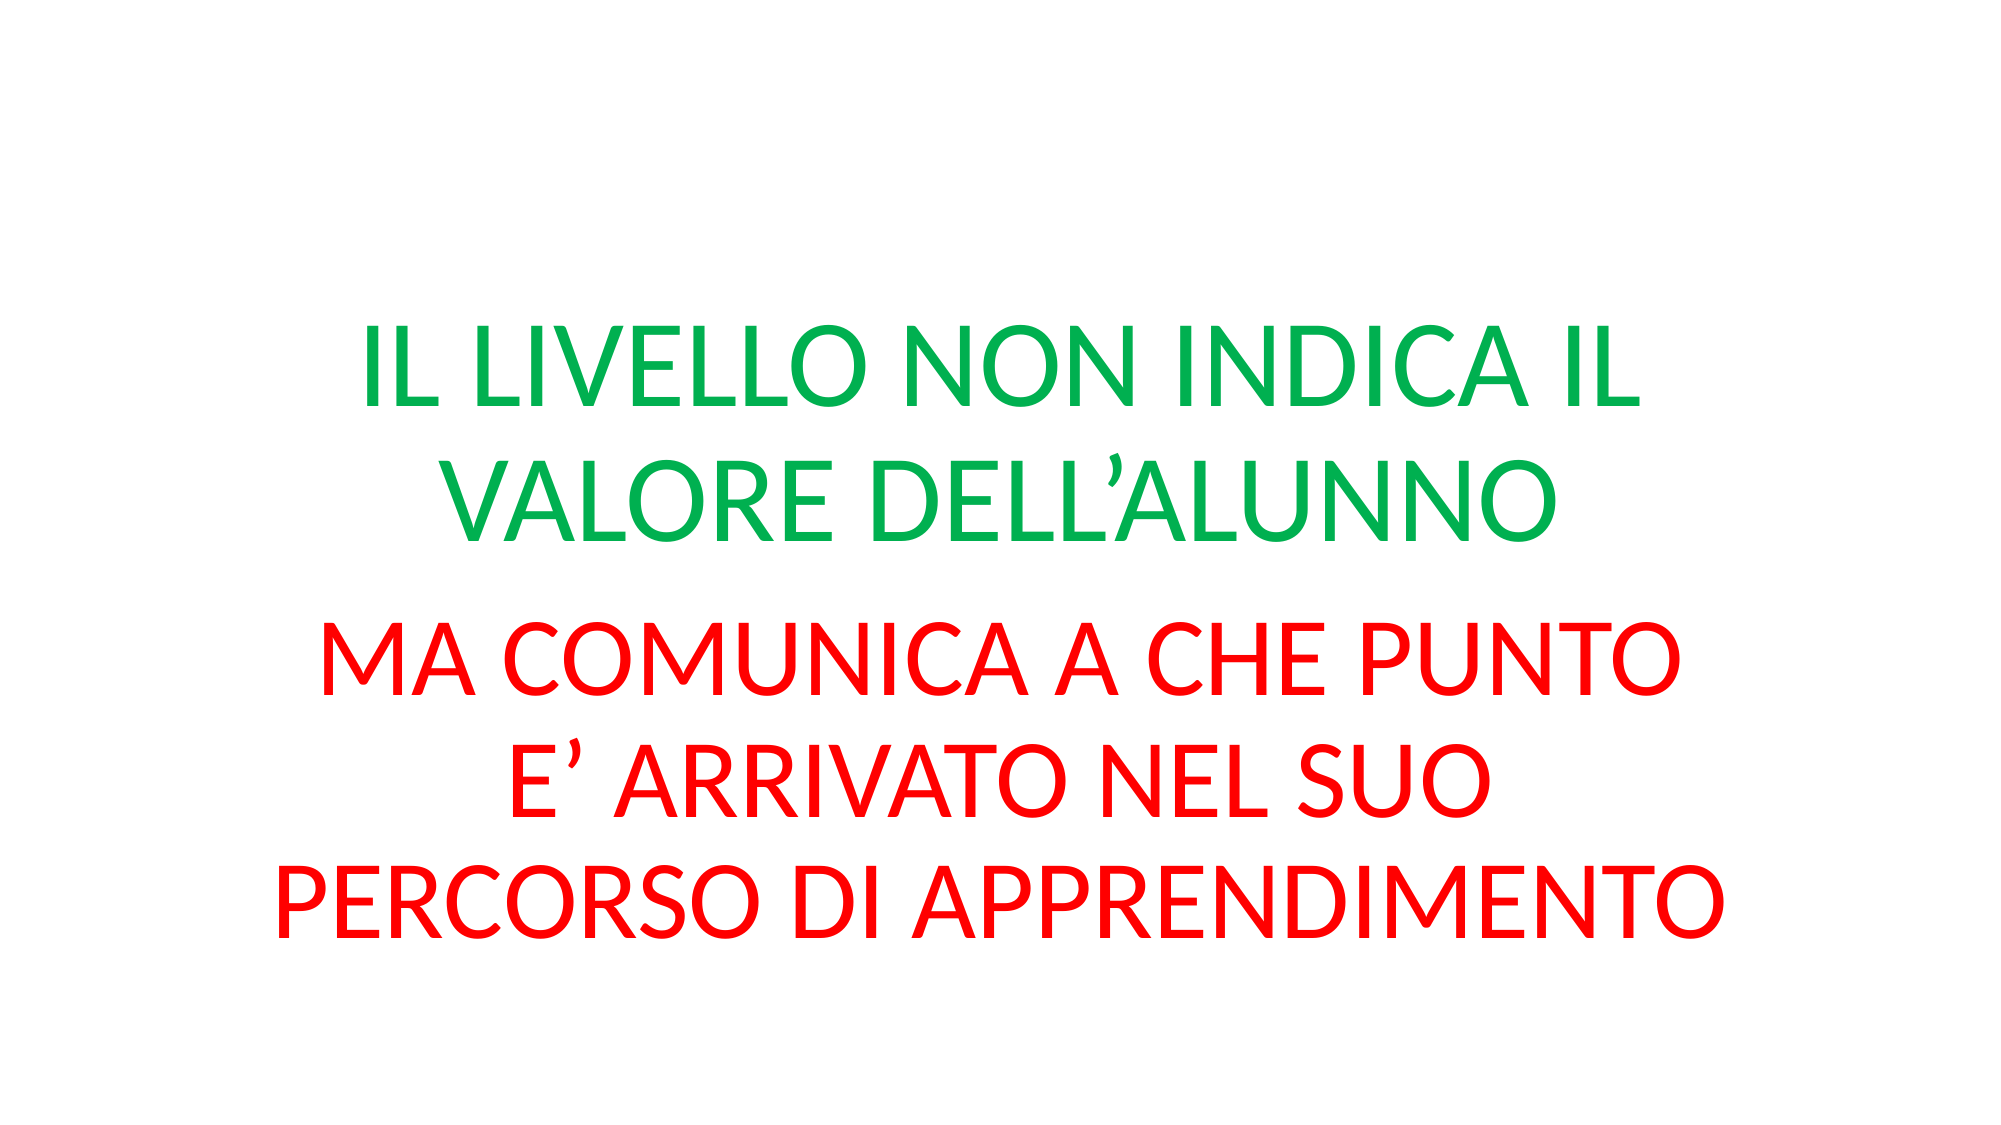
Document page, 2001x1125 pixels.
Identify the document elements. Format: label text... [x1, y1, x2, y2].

title IL LIVELLO NON INDICA IL VALORE DELL’ALUNNO [249, 184, 1750, 576]
subtitle MA COMUNICA A CHE PUNTO E’ ARRIVATO NEL SUO PERCORSO DI APPRENDIMENTO [249, 590, 1750, 863]
